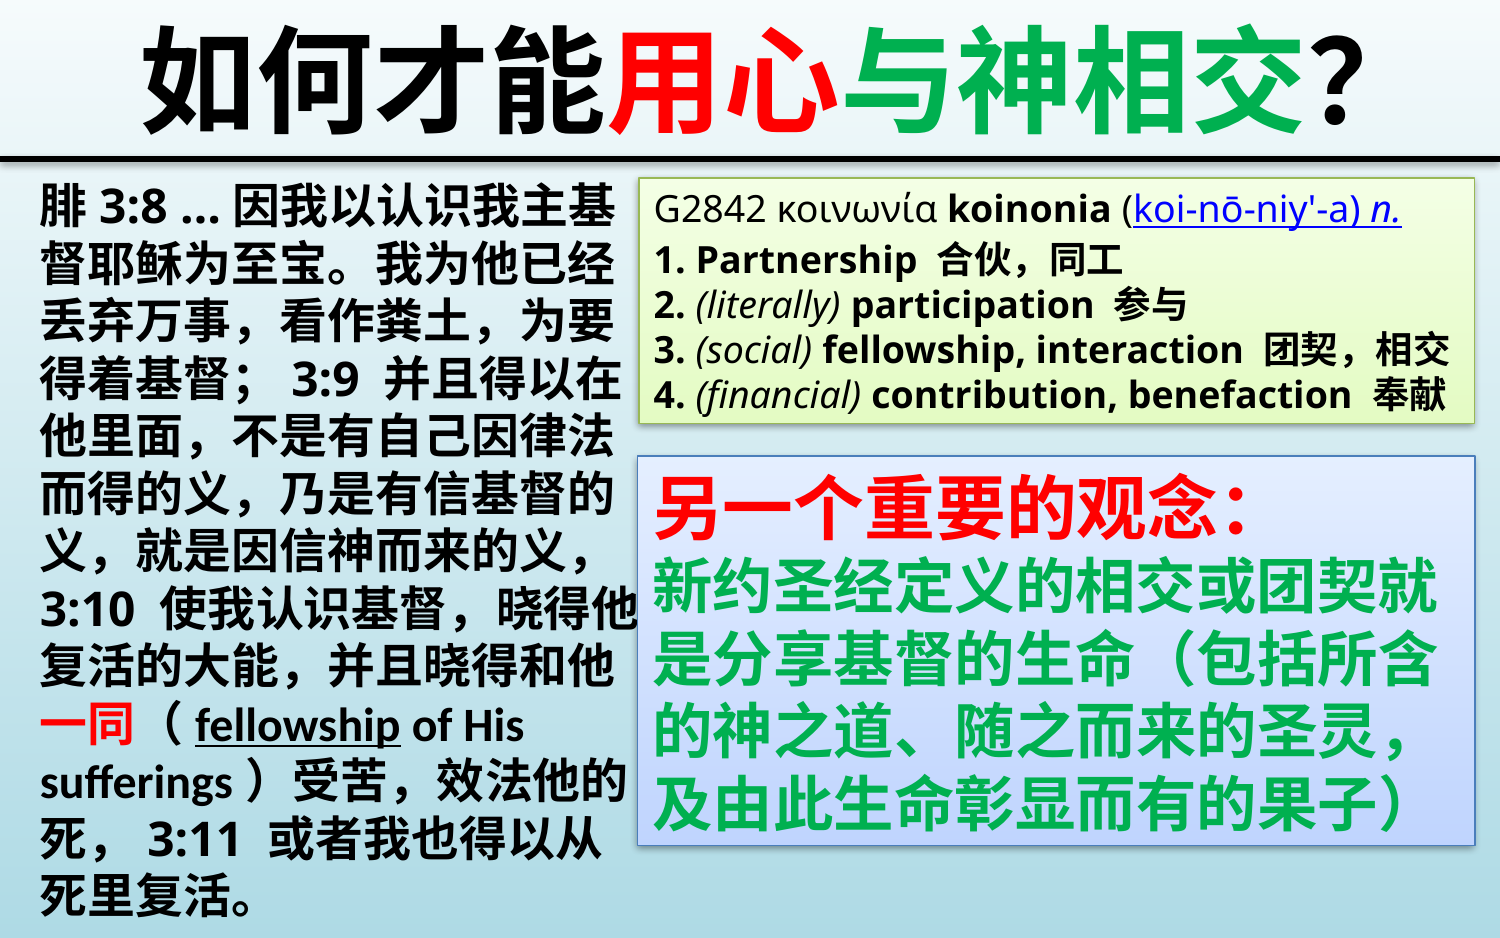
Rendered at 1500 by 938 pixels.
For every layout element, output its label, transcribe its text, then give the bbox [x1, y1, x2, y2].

text_box 另一个重要的观念： 新约圣经定义的相交或团契就是分享基督的生命（包括所含的神之道、随之而来的圣灵，及由此生命彰显而有的果子） [637, 455, 1476, 846]
text_box 如何才能用心与神相交？ [124, 0, 1325, 155]
text_box 腓3:8 …因我以认识我主基督耶稣为至宝。我为他已经丢弃万事，看作粪土，为要得着基督；3:9 并且得以在他里面，不是有自己因律法而得的义，乃是有信基督的义，就是因信神而来的义，3:10 使我认识基督，晓得他复活的大能，并且晓得和他一同（fellowship of His sufferings）受苦，效法他的死，3:11 或者我也得以从死里复活。 [24, 168, 663, 931]
text_box G2842 κοινωνία koinonia (koi-nō-niy'-a) n. 1. Partnership 合伙，同工 2. (literally) participation 参与 3. (social) fellowship, interaction 团契，相交 4. (financial) contribution, benefaction 奉献 [638, 177, 1475, 424]
